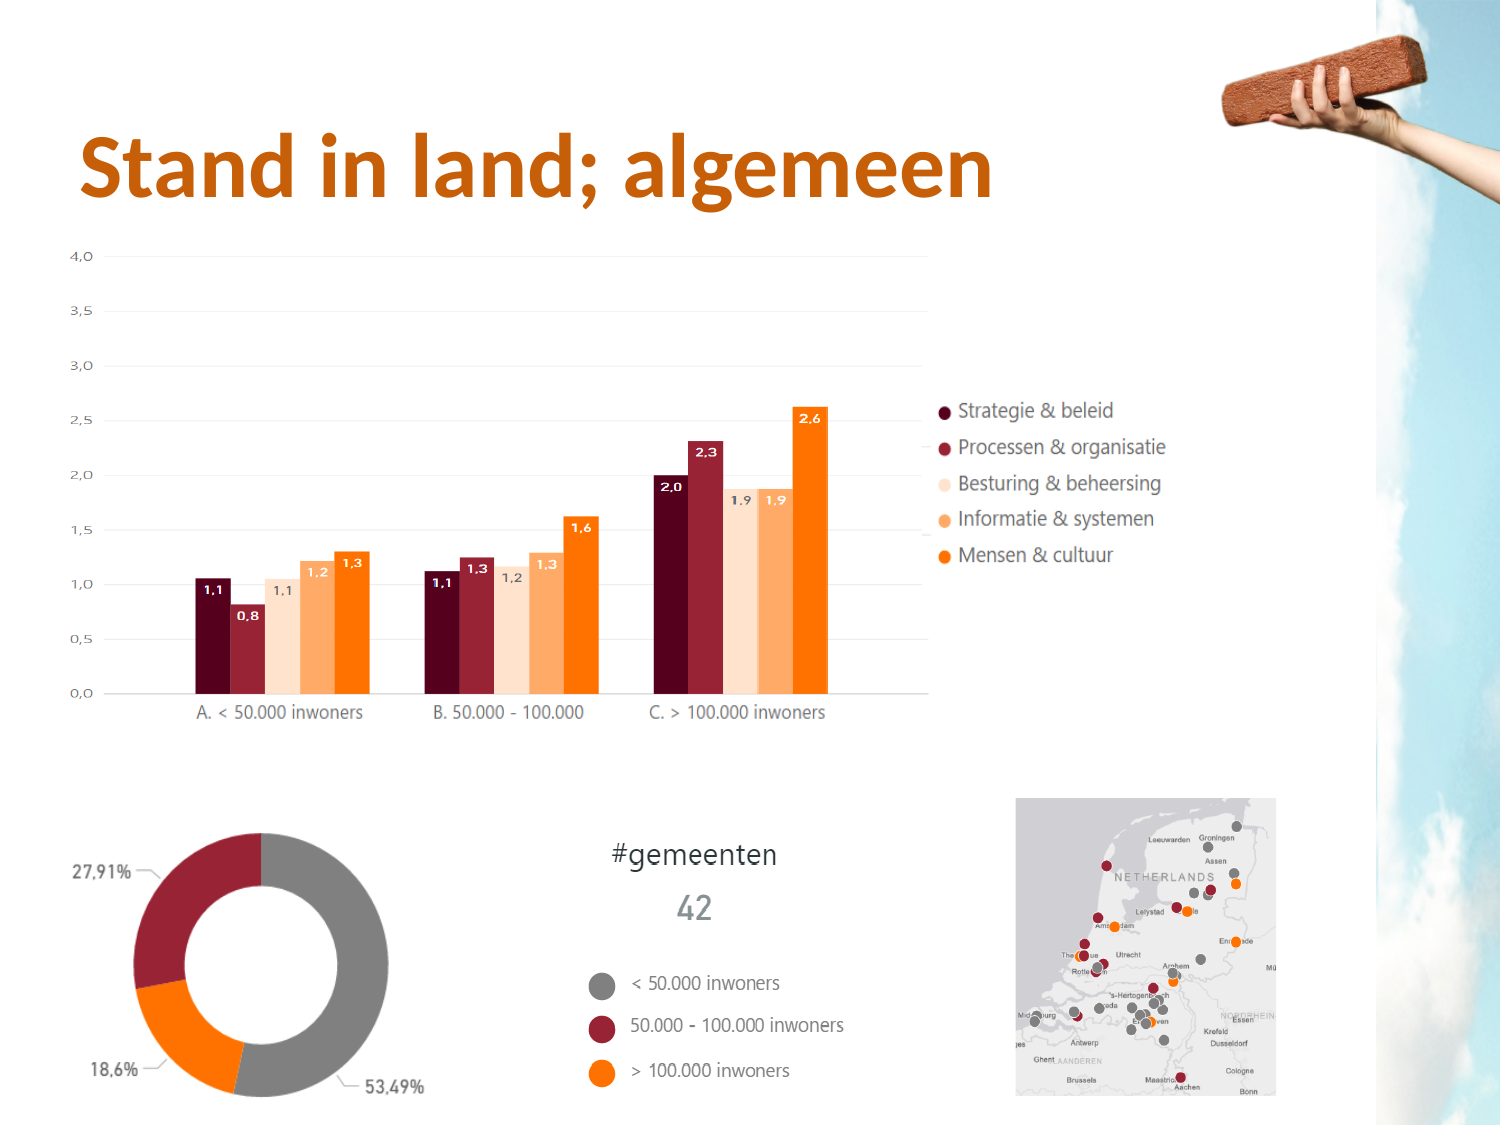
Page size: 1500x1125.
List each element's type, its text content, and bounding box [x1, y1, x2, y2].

picture [64, 825, 447, 1113]
picture [577, 951, 870, 1096]
text_box Stand in land; algemeen [64, 78, 1370, 244]
picture [1015, 798, 1277, 1096]
picture [586, 833, 789, 932]
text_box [66, 247, 1176, 729]
picture [1201, 0, 1500, 1125]
